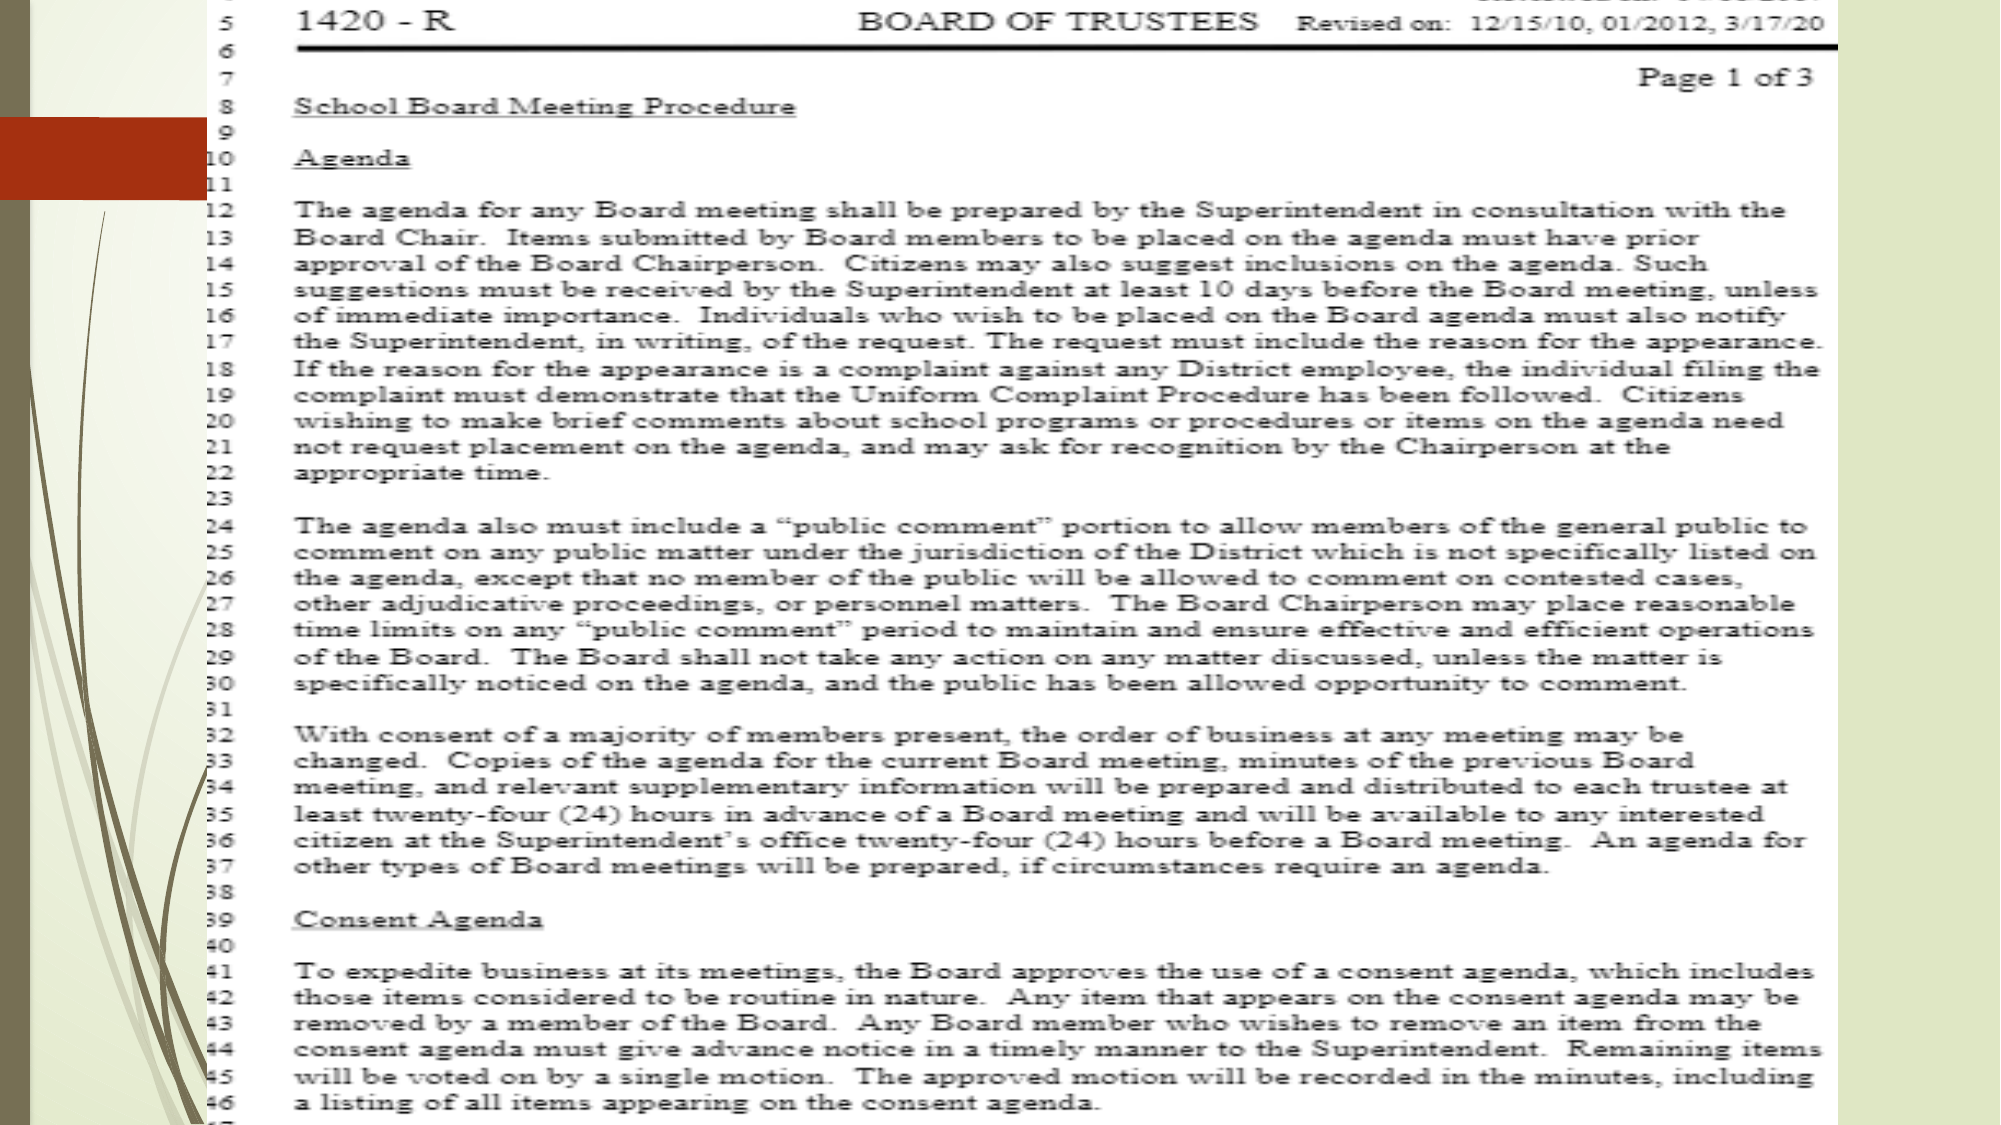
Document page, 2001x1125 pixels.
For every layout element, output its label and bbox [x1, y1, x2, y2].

picture [207, 0, 1838, 1125]
